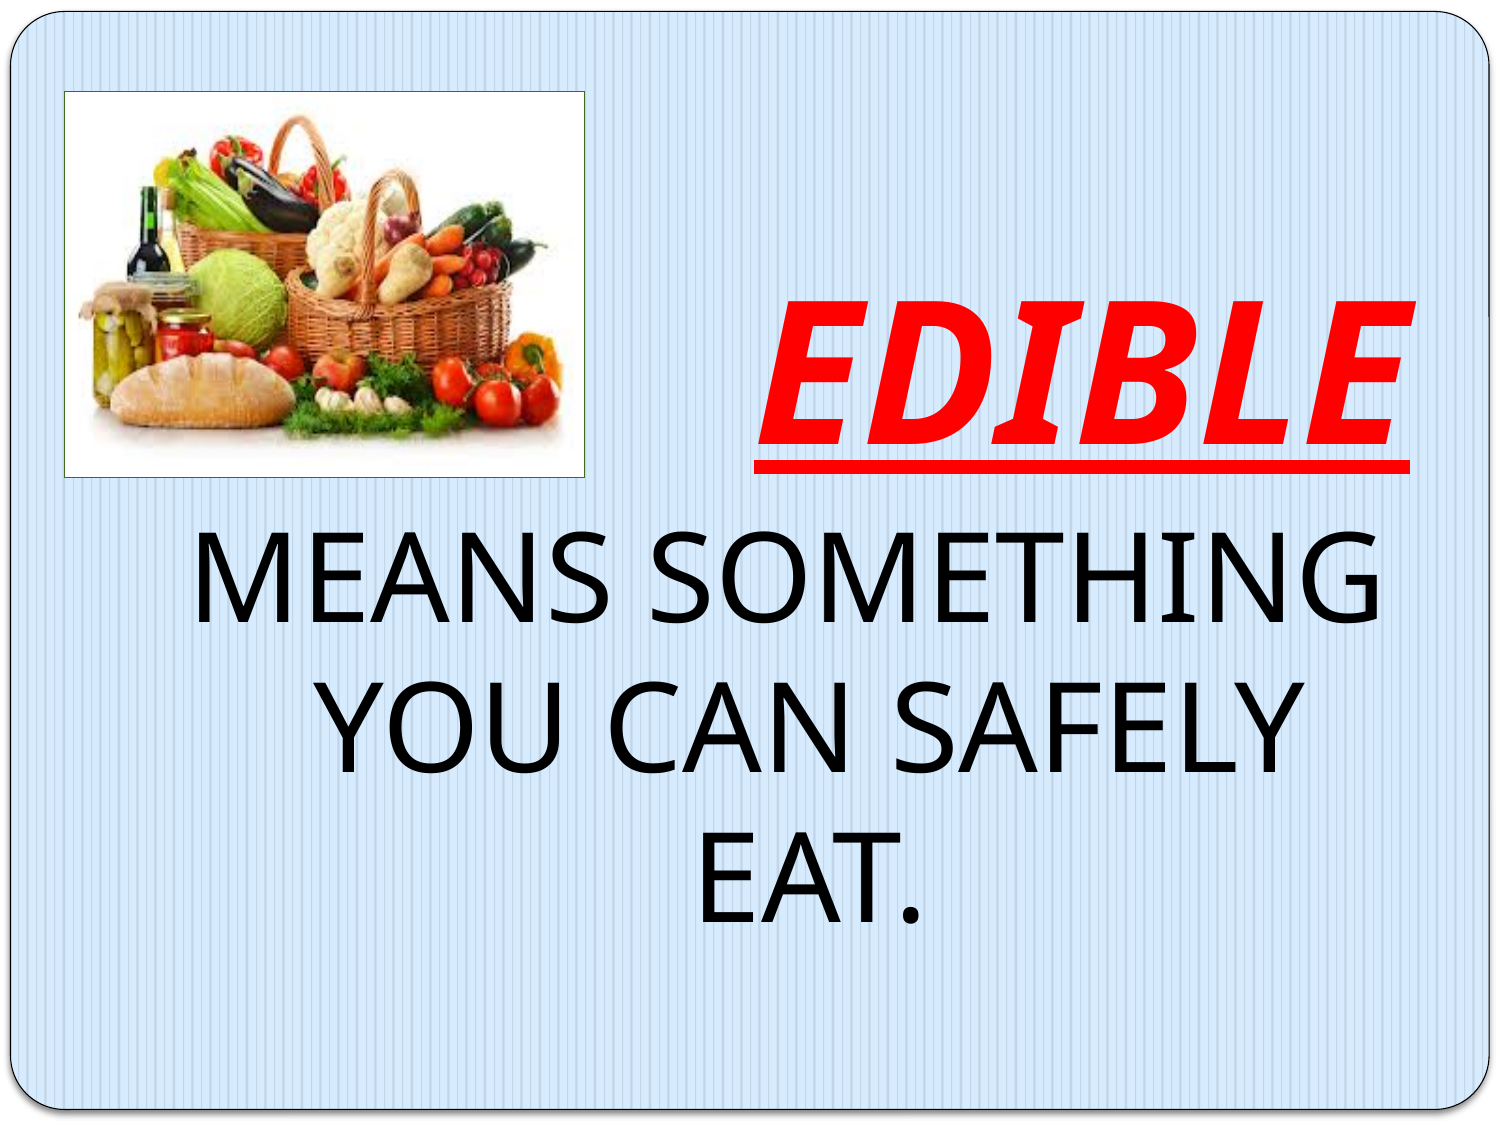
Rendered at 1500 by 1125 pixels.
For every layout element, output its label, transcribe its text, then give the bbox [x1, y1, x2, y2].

list EDIBLE MEANS SOMETHING YOU CAN SAFELY EAT. [150, 237, 1425, 988]
picture [64, 90, 585, 478]
